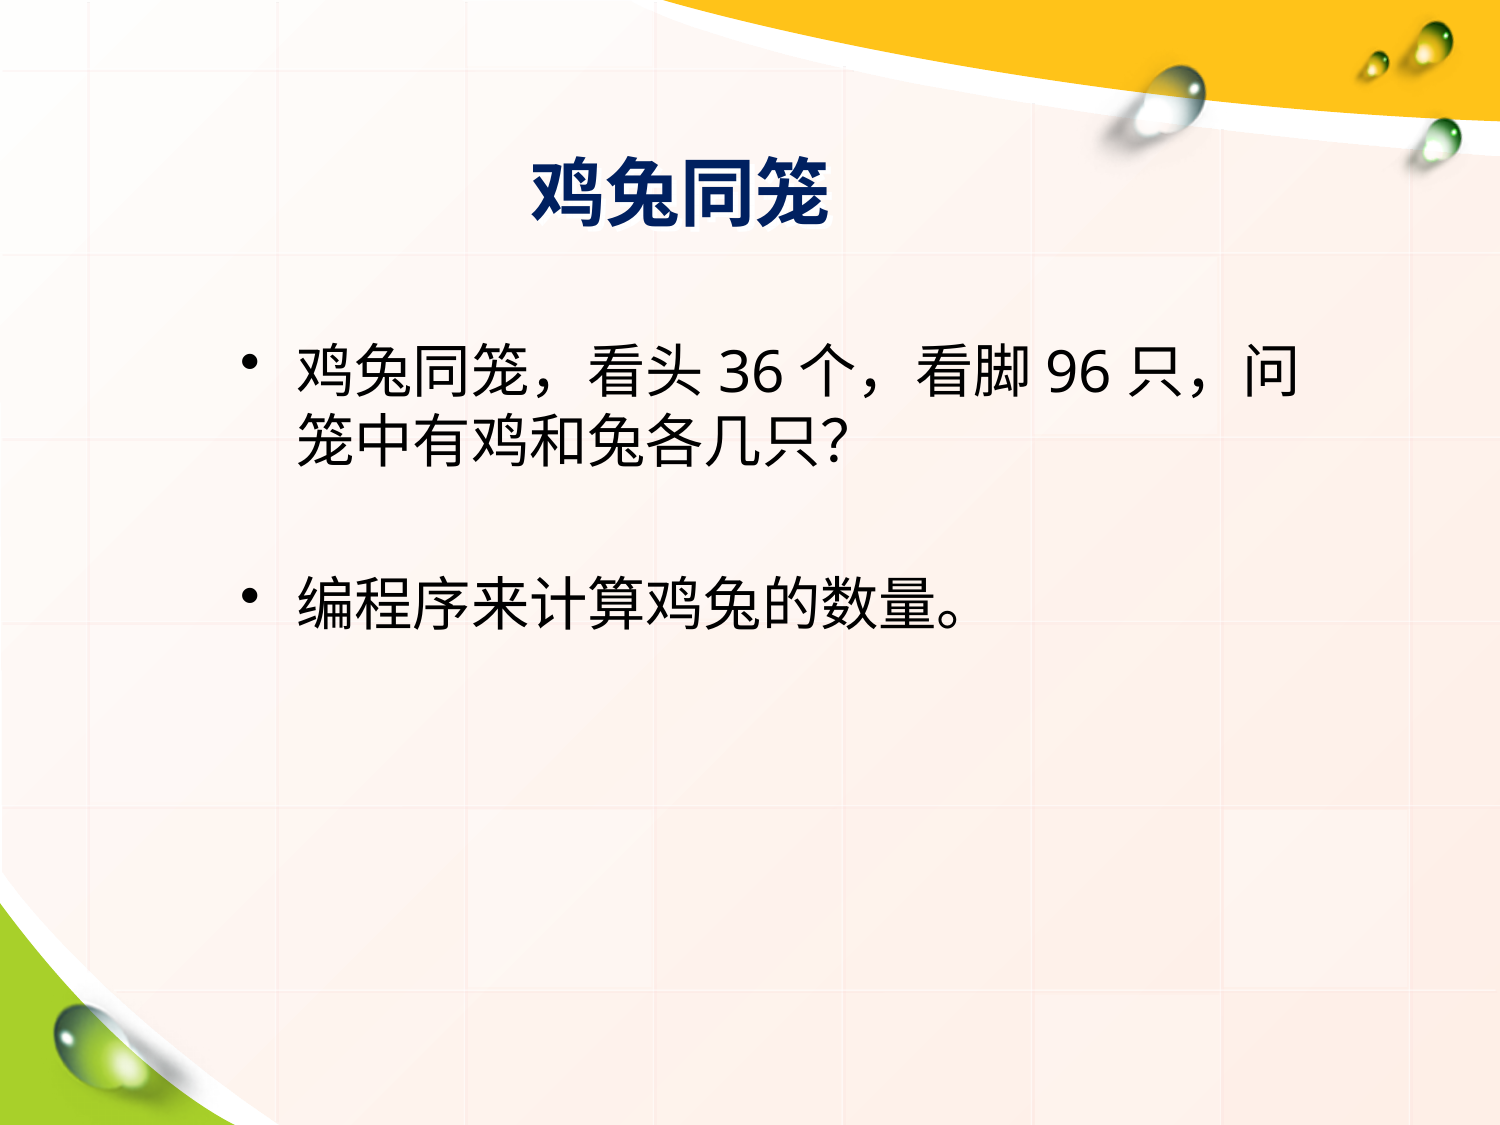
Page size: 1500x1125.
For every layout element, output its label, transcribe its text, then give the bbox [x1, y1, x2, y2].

picture [1073, 0, 1500, 306]
picture [0, 918, 230, 1125]
list 鸡兔同笼，看头36个，看脚96只，问笼中有鸡和兔各几只？ 编程序来计算鸡兔的数量。 [225, 326, 1324, 1012]
title 鸡兔同笼 [150, 137, 1210, 244]
